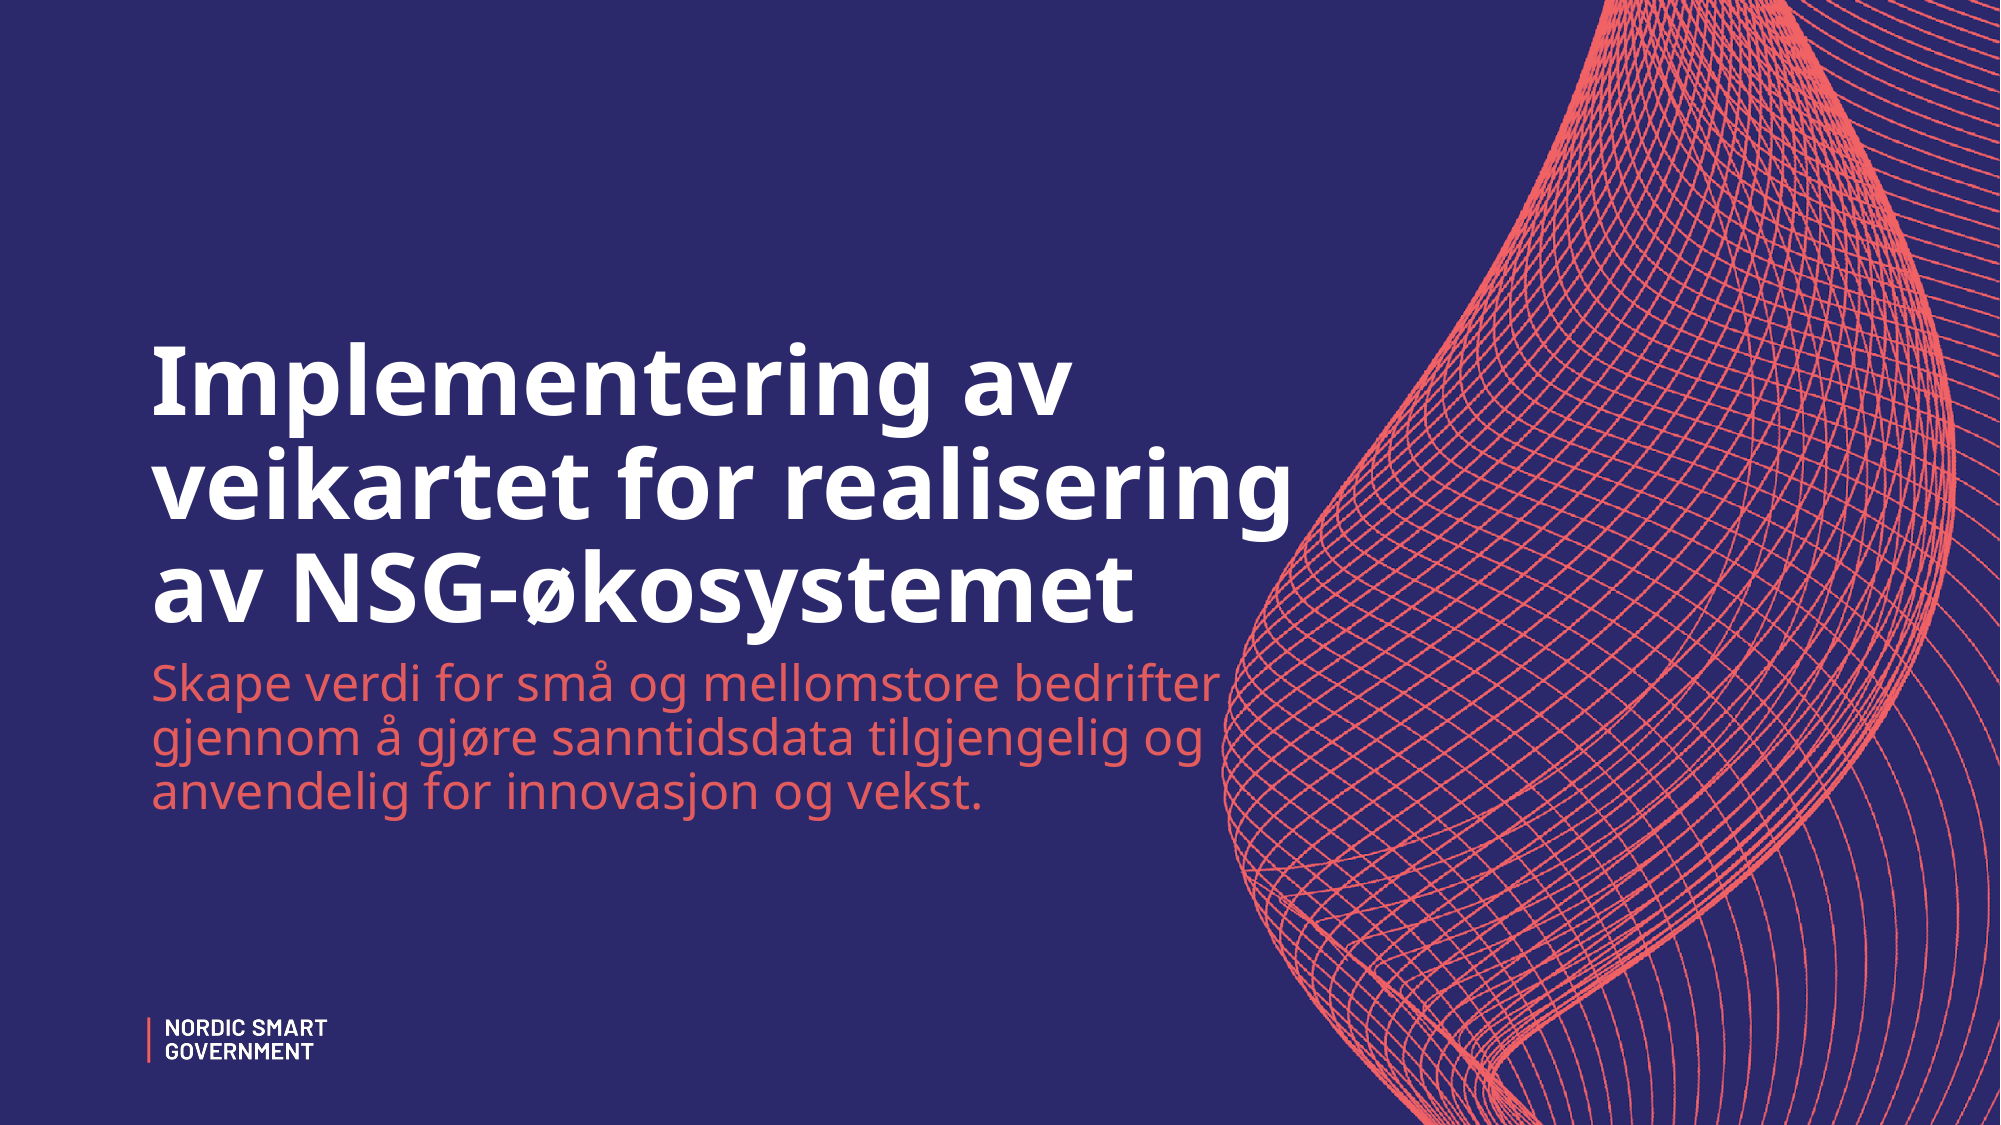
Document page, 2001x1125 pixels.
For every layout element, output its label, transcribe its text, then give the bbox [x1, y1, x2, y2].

list Skape verdi for små og mellomstore bedrifter gjennom å gjøre sanntidsdata tilgjengelig og anvendelig for innovasjon og vekst. [136, 651, 1411, 898]
picture [0, 0, 2000, 1125]
title Implementering av veikartet for realisering av NSG-økosystemet [136, 183, 1411, 651]
